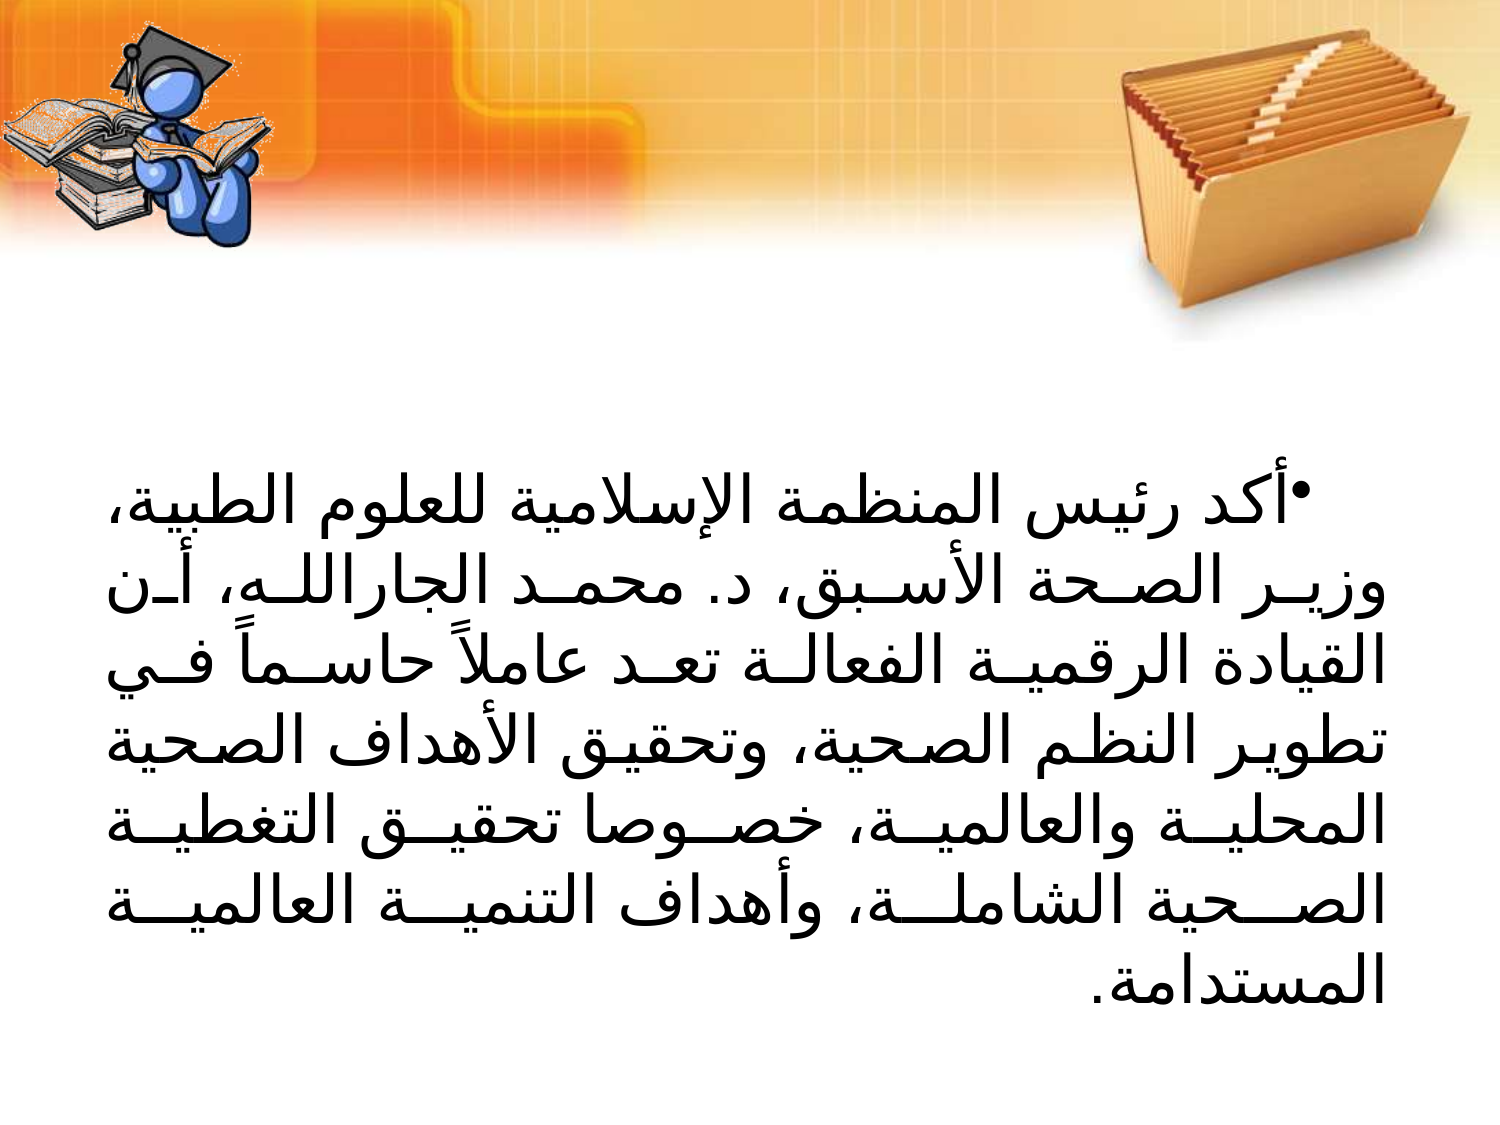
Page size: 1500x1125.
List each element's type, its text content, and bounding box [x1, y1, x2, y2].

text_box أكد رئيس المنظمة الإسلامية للعلوم الطبية، وزير الصحة الأسبق، د. محمد الجارالله، أن القيادة الرقمية الفعالة تعد عاملاً حاسماً في تطوير النظم الصحية، وتحقيق الأهداف الصحية المحلية والعالمية، خصوصا تحقيق التغطية الصحية الشاملة، وأهداف التنمية العالمية المستدامة. [89, 449, 1440, 1025]
picture [0, 0, 1500, 1125]
